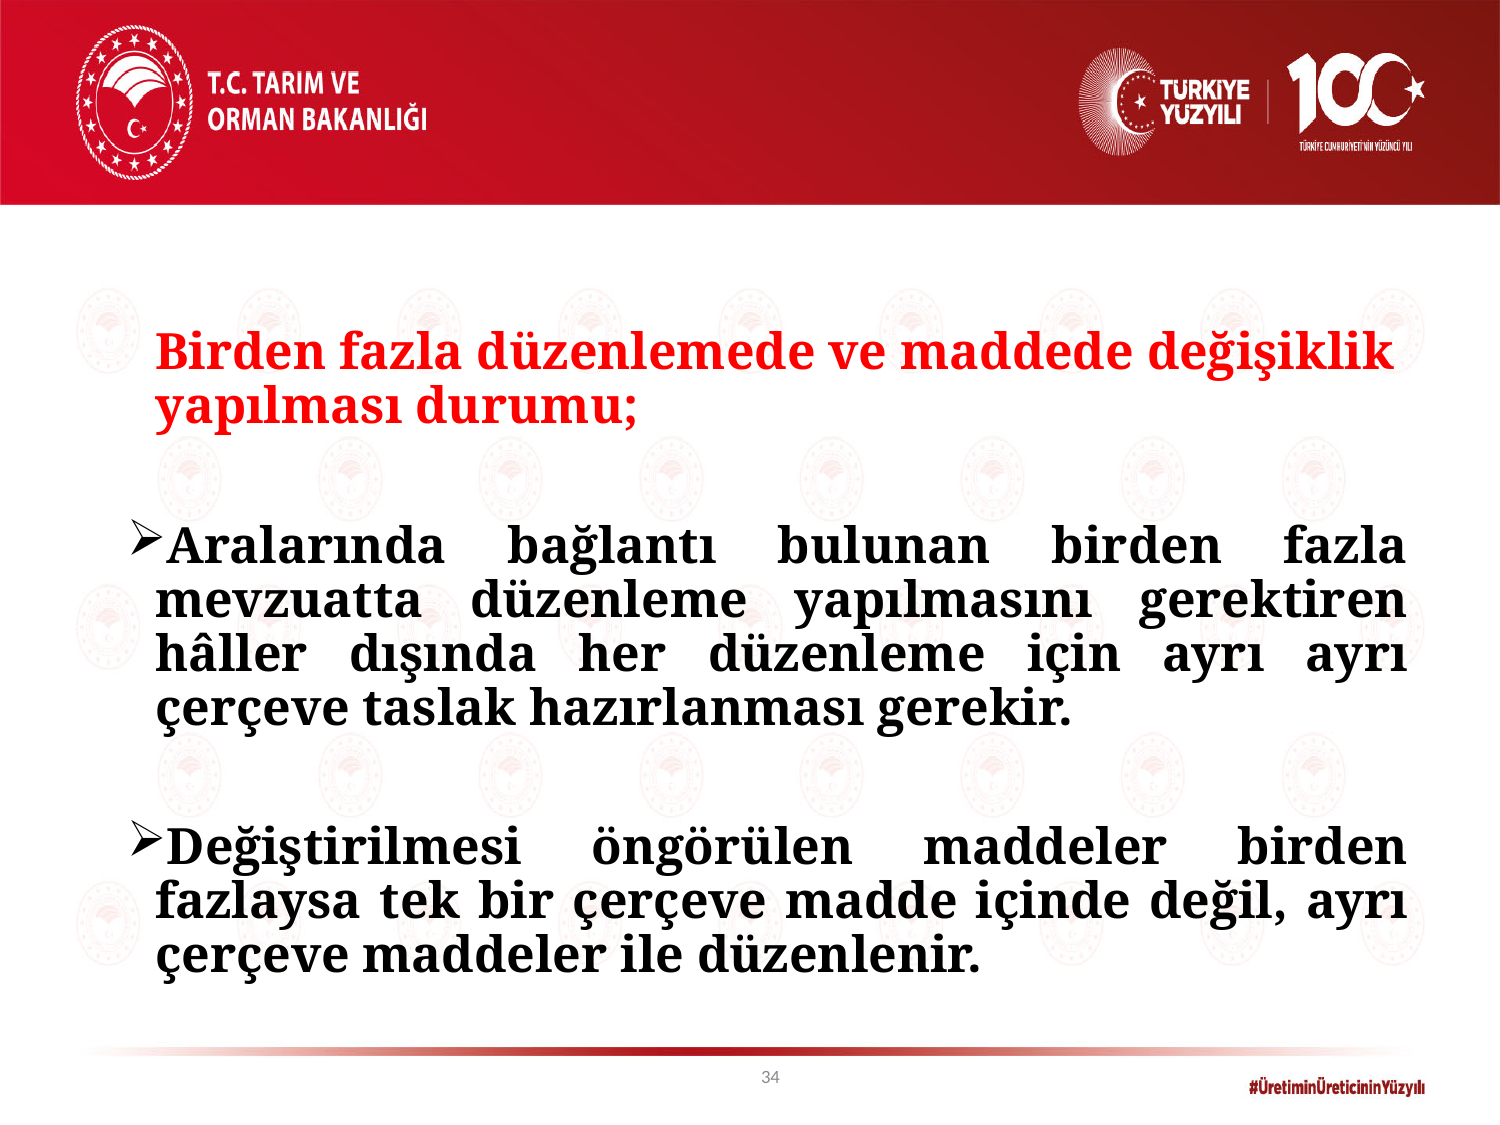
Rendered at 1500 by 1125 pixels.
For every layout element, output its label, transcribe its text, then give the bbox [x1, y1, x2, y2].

picture [0, 0, 1500, 1125]
list Birden fazla düzenlemede ve maddede değişiklik yapılması durumu; Aralarında bağlantı bulunan birden fazla mevzuatta düzenleme yapılmasını gerektiren hâller dışında her düzenleme için ayrı ayrı çerçeve taslak hazırlanması gerekir. Değiştirilmesi öngörülen maddeler birden fazlaysa tek bir çerçeve madde içinde değil, ayrı çerçeve maddeler ile düzenlenir. [112, 243, 1424, 1024]
slide_number 34 [723, 1050, 796, 1103]
